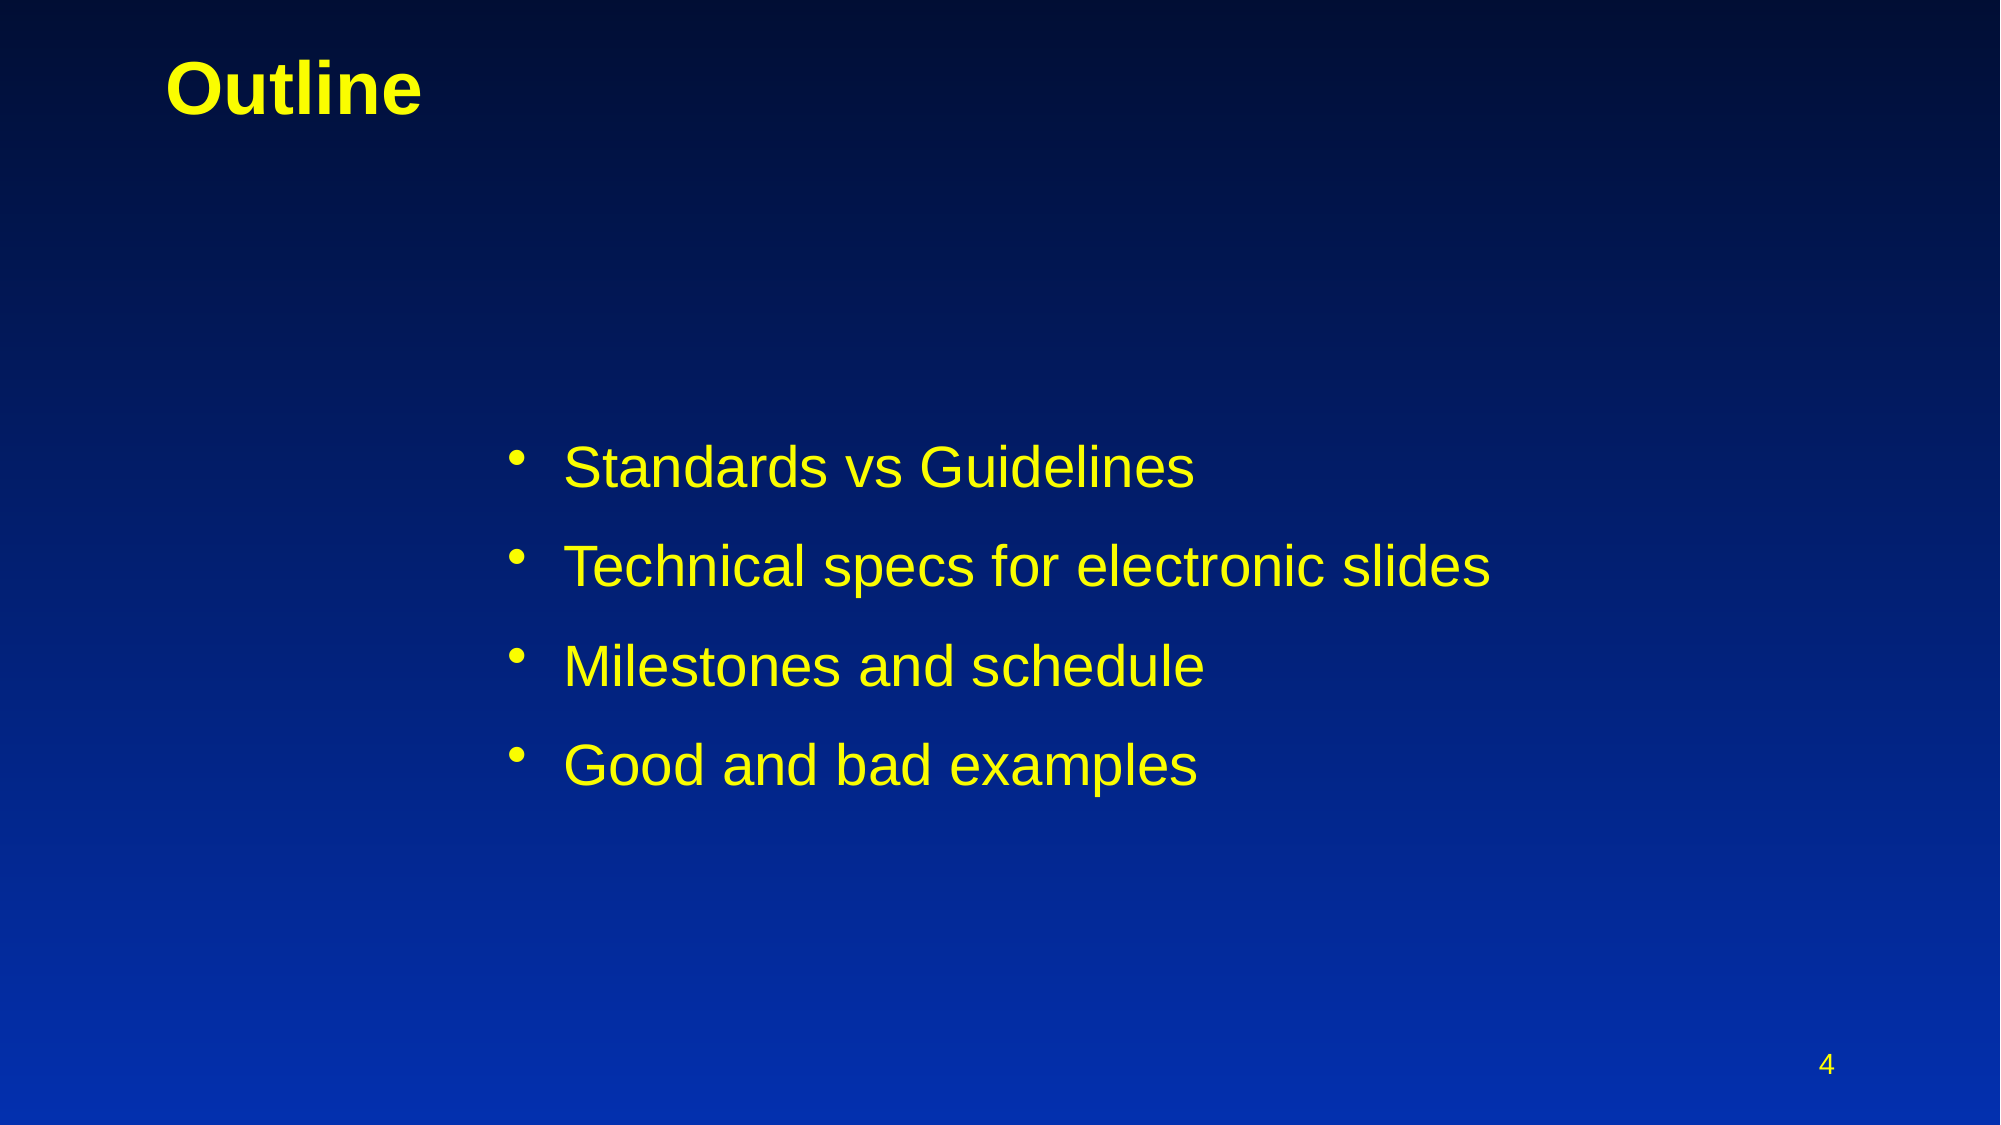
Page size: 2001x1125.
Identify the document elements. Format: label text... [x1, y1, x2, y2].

title Outline [150, 37, 1850, 138]
list Standards vs Guidelines Technical specs for electronic slides Milestones and schedule Good and bad examples [150, 200, 1850, 1009]
slide_number 4 [1433, 1024, 1851, 1101]
